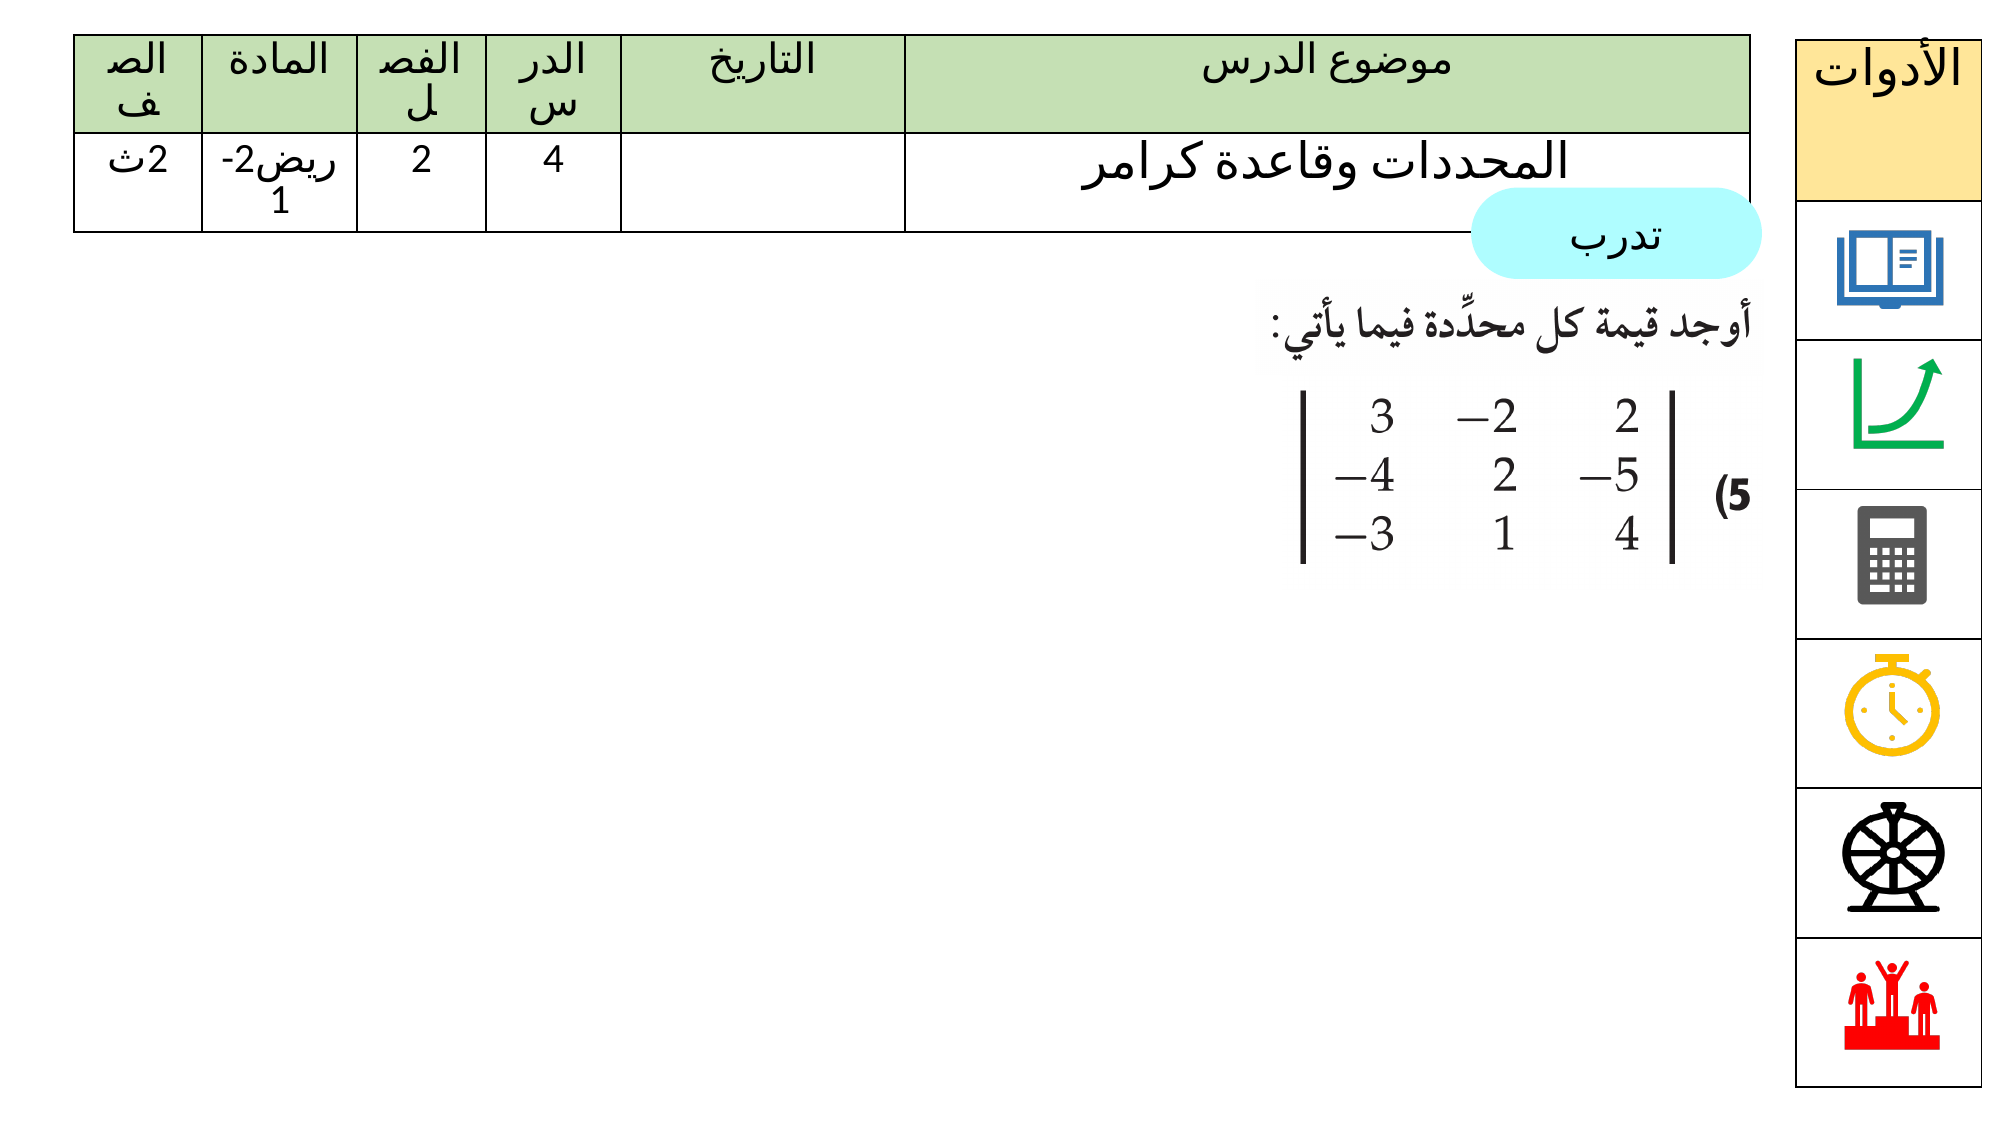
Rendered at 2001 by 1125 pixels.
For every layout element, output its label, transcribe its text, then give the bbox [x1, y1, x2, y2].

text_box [1255, 279, 1764, 375]
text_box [1282, 375, 1763, 590]
text_box تدرب [1470, 186, 1764, 279]
